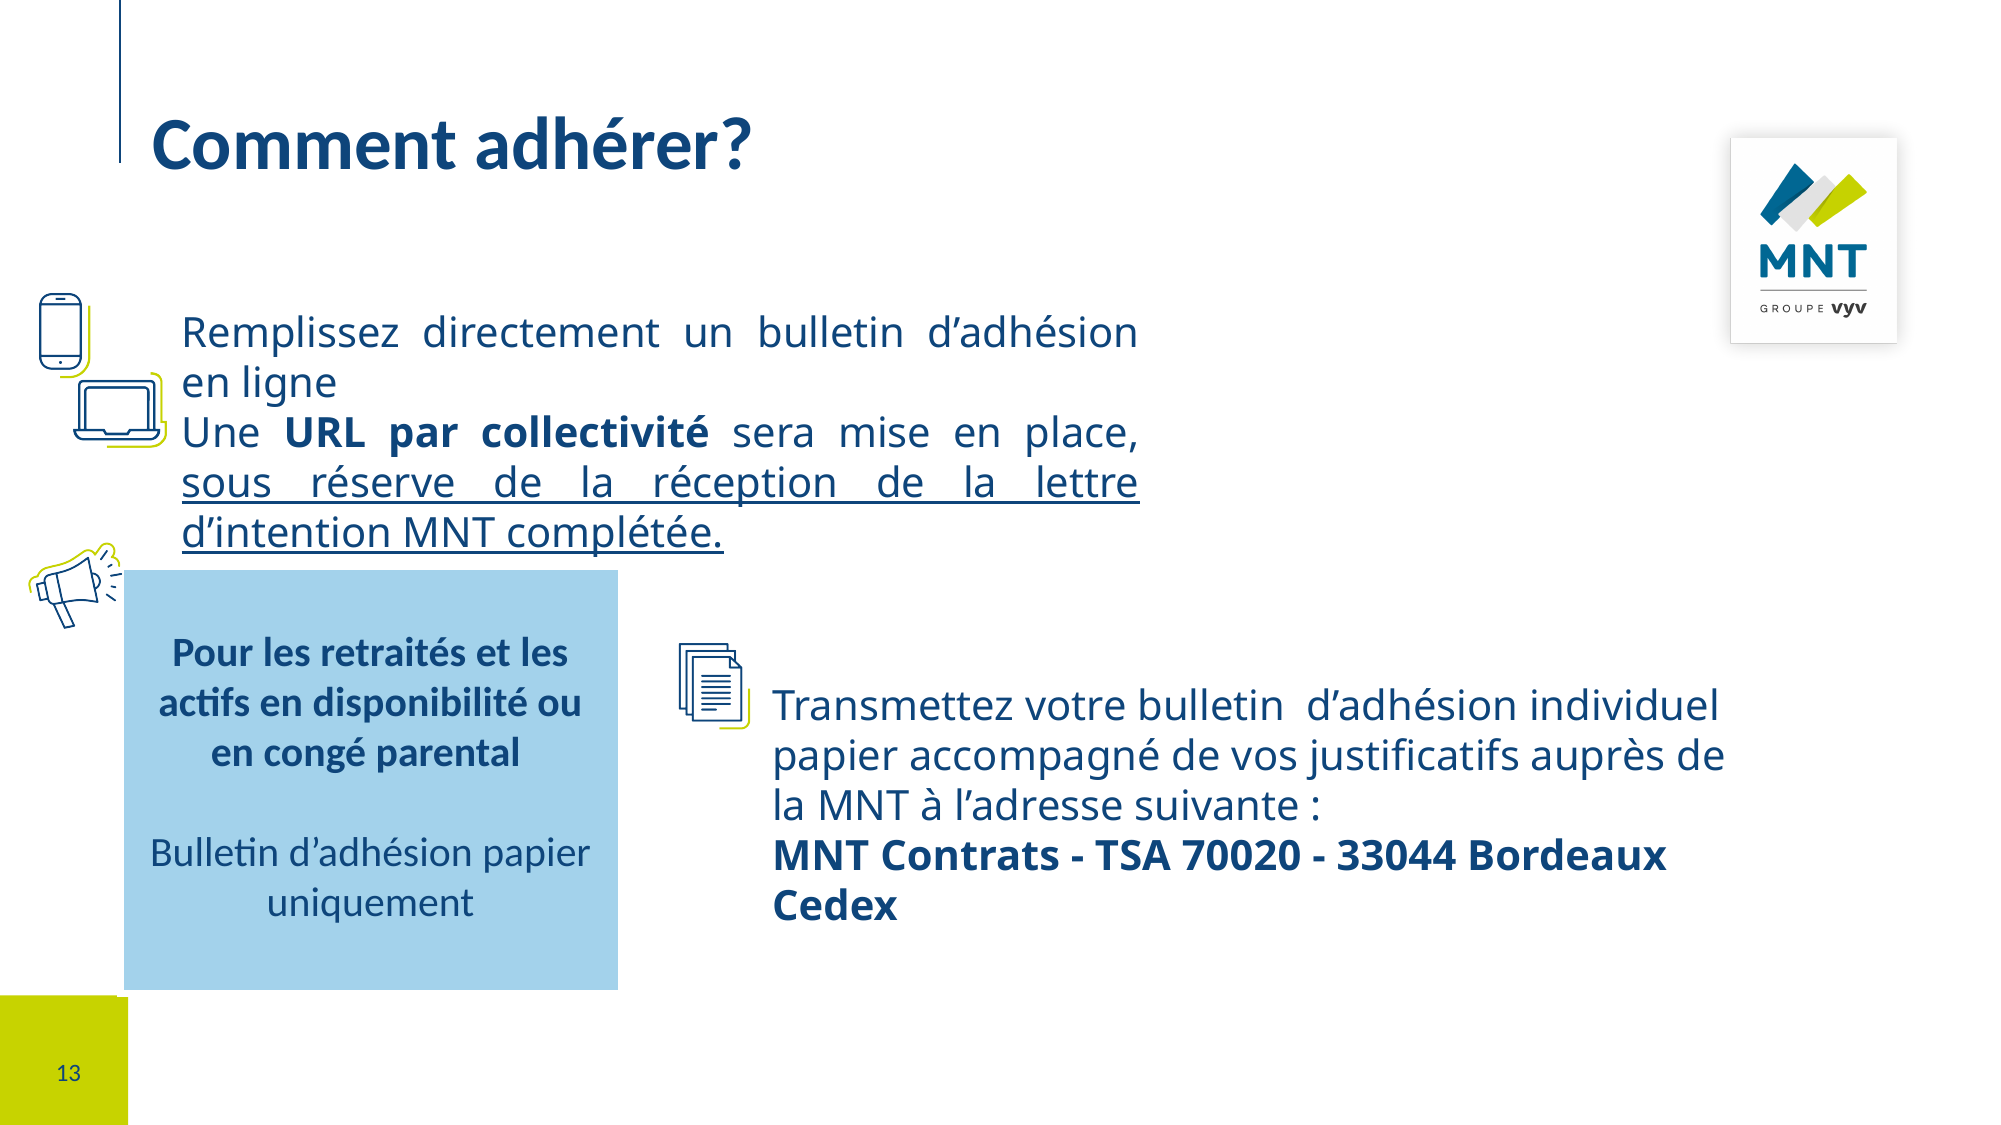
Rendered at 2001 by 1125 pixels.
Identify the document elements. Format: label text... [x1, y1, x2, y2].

text_box Pour les retraités et les actifs en disponibilité ou en congé parental Bulletin d’adhésion papier uniquement [119, 566, 622, 994]
text_box Remplissez directement un bulletin d’adhésion en ligne Une URL par collectivité sera mise en place, sous réserve de la réception de la lettre d’intention MNT complétée. [166, 298, 1155, 564]
picture [0, 257, 167, 448]
text_box Transmettez votre bulletin d’adhésion individuel papier accompagné de vos justificatifs auprès de la MNT à l’adresse suivante : MNT Contrats - TSA 70020 - 33044 Bordeaux Cedex [757, 671, 1783, 937]
picture [10, 526, 144, 660]
list Comment adhérer? [137, 97, 1377, 178]
picture [641, 618, 779, 756]
picture [1670, 78, 1957, 403]
